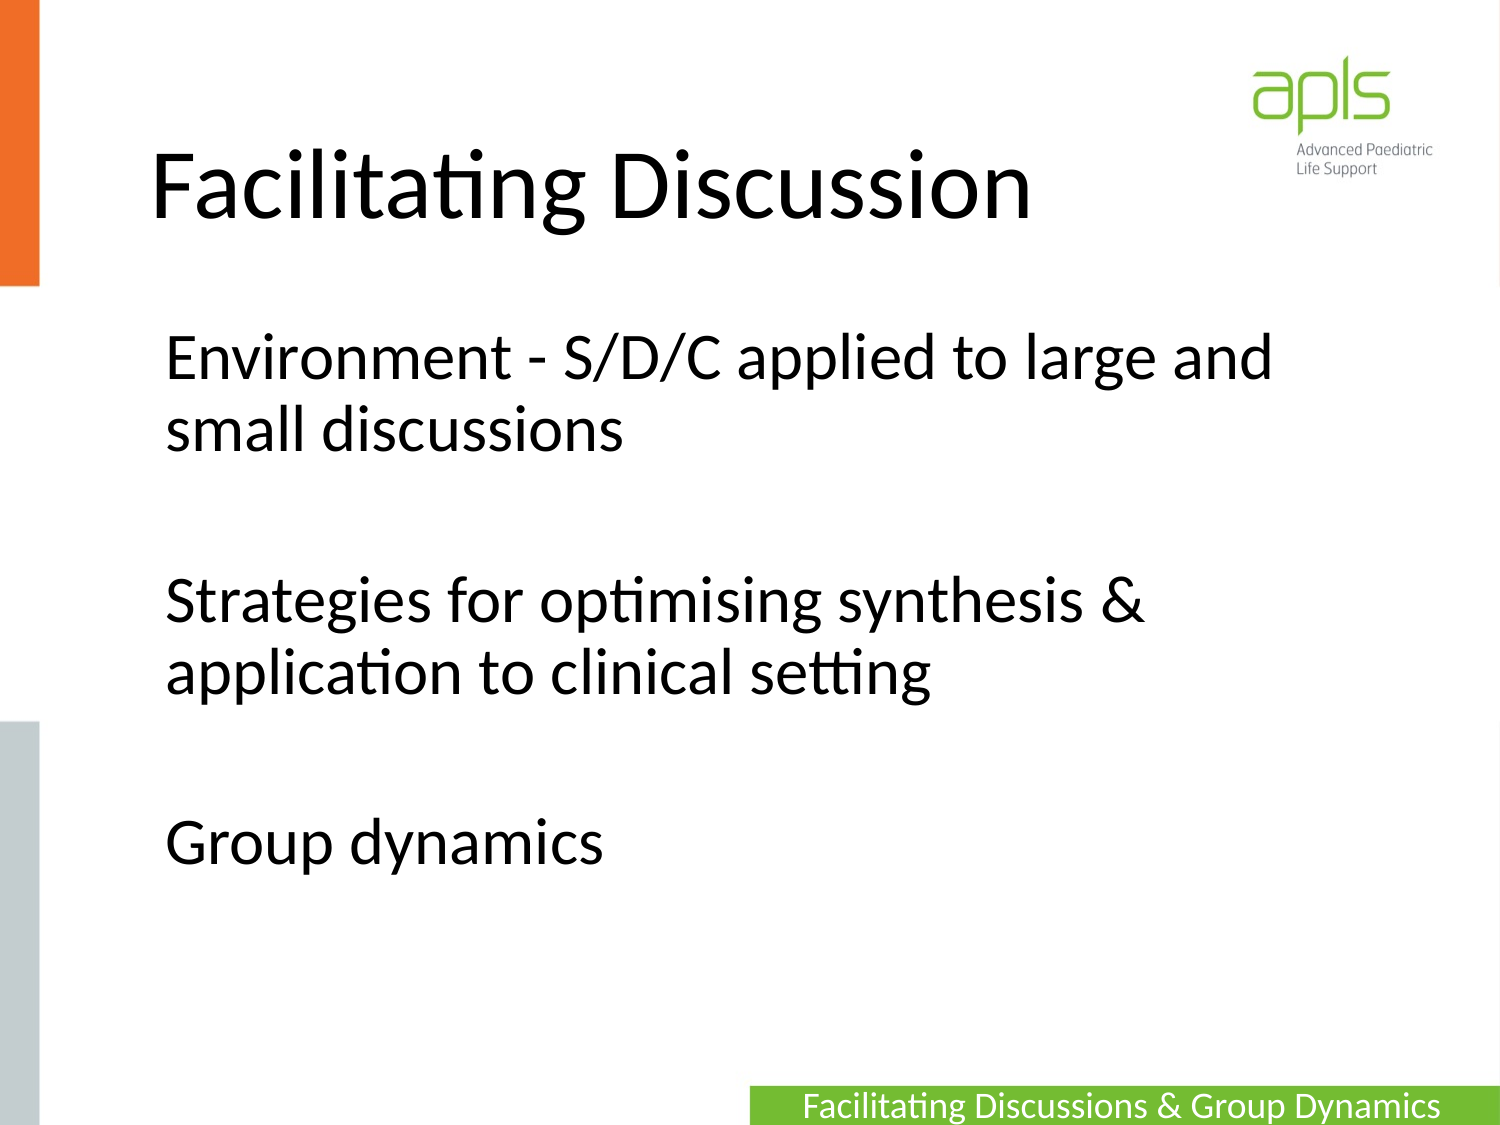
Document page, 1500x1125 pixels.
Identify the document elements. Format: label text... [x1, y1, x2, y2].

title Facilitating Discussion [135, 69, 1237, 288]
list Environment - S/D/C applied to large and small discussions Strategies for optimising synthesis & application to clinical setting Group dynamics [135, 314, 1425, 1005]
picture [0, 0, 1500, 1125]
